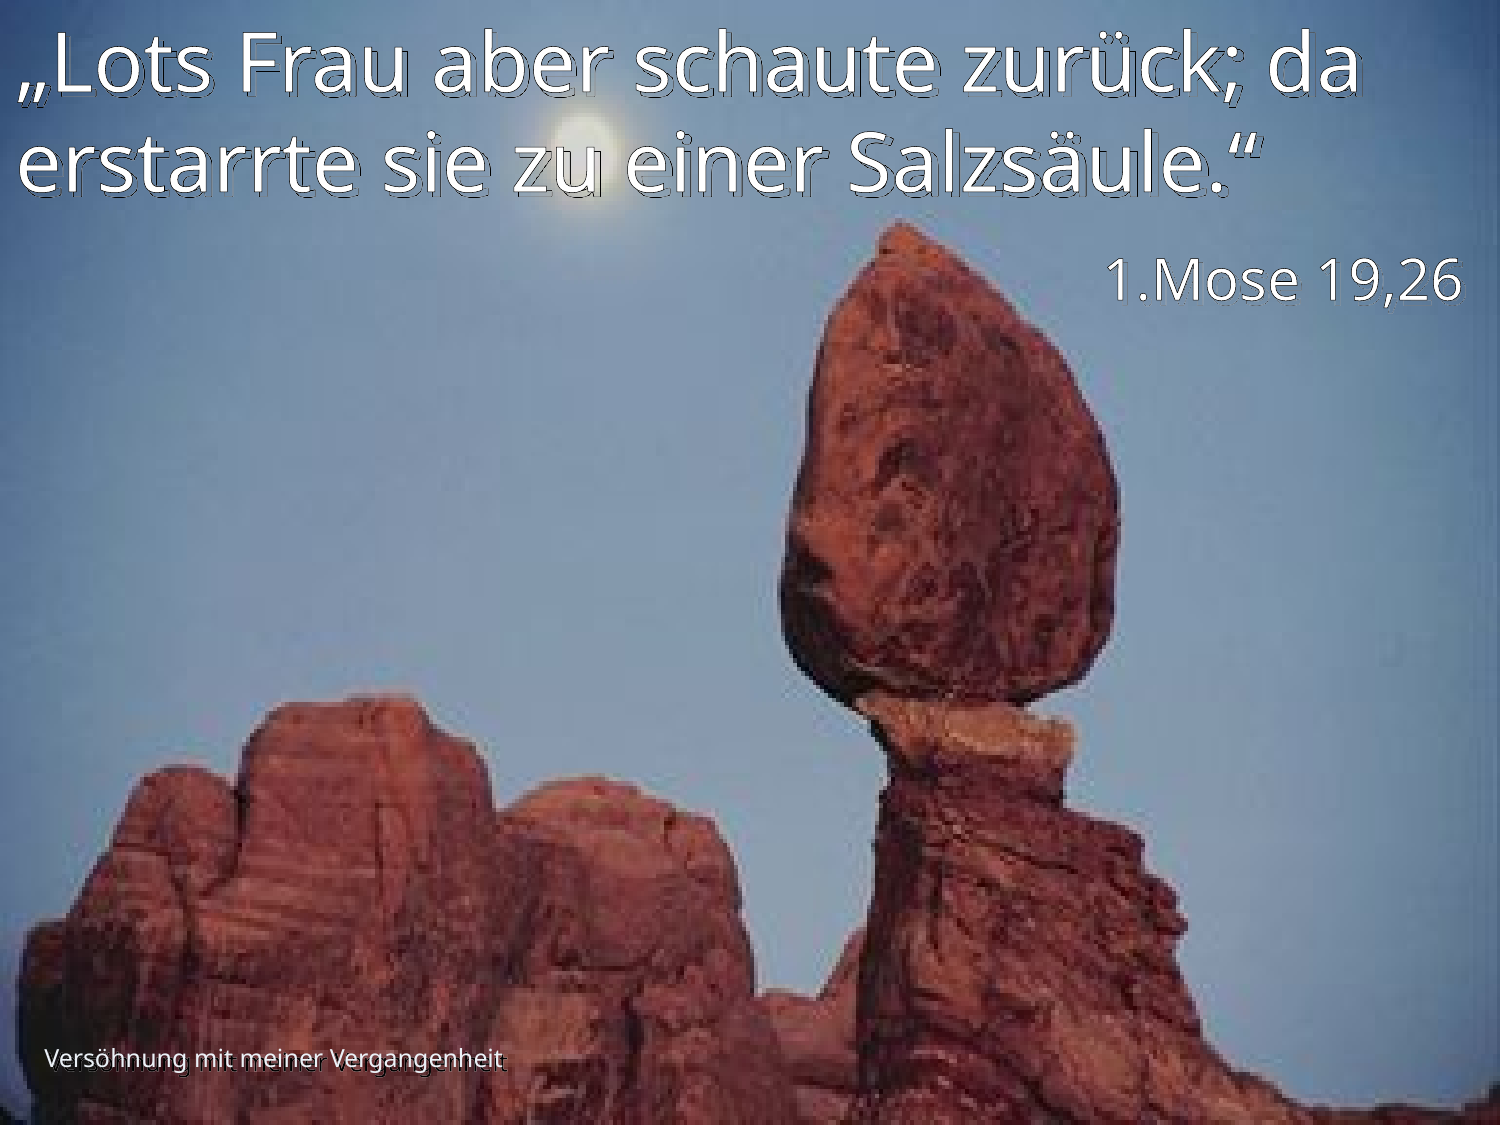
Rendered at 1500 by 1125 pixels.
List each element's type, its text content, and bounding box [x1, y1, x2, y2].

picture [0, 0, 1500, 1125]
subtitle Versöhnung mit meiner Vergangenheit [29, 1034, 598, 1095]
title „Lots Frau aber schaute zurück; da erstarrte sie zu einer Salzsäule.“ [0, 0, 1477, 217]
text_box 1.Mose 19,26 [538, 234, 1479, 320]
